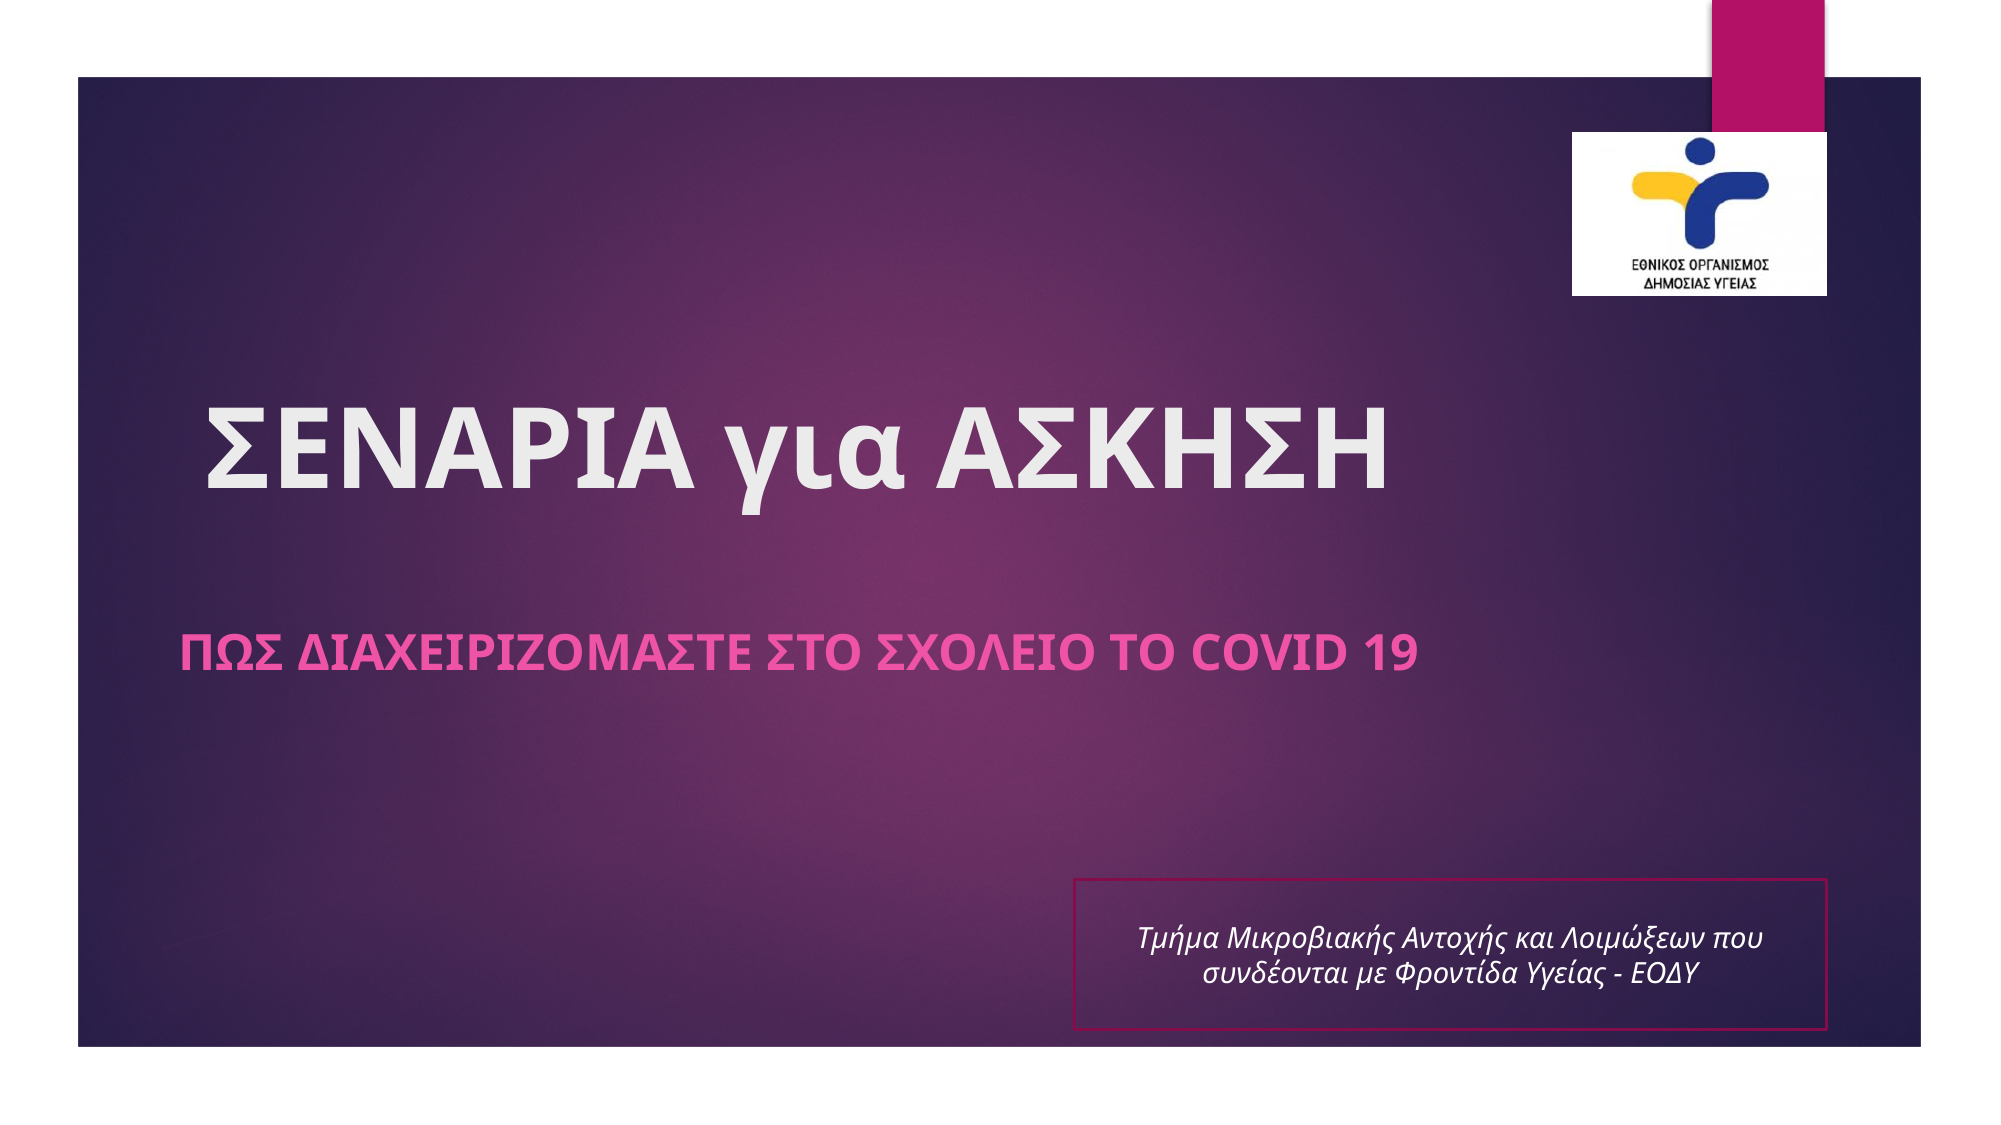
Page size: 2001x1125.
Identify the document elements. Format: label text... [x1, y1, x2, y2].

title ΣΕΝΑΡΙΑ για ΑΣΚΗΣΗ [189, 344, 1638, 519]
picture [1571, 131, 1827, 296]
subtitle Πως διαχειριζoμαςτε ςτο ςχολειο το COVID 19 [163, 612, 1664, 786]
text_box Τμήμα Μικροβιακής Αντοχής και Λοιμώξεων που συνδέονται με Φροντίδα Υγείας - ΕΟΔΥ [1073, 878, 1828, 1031]
